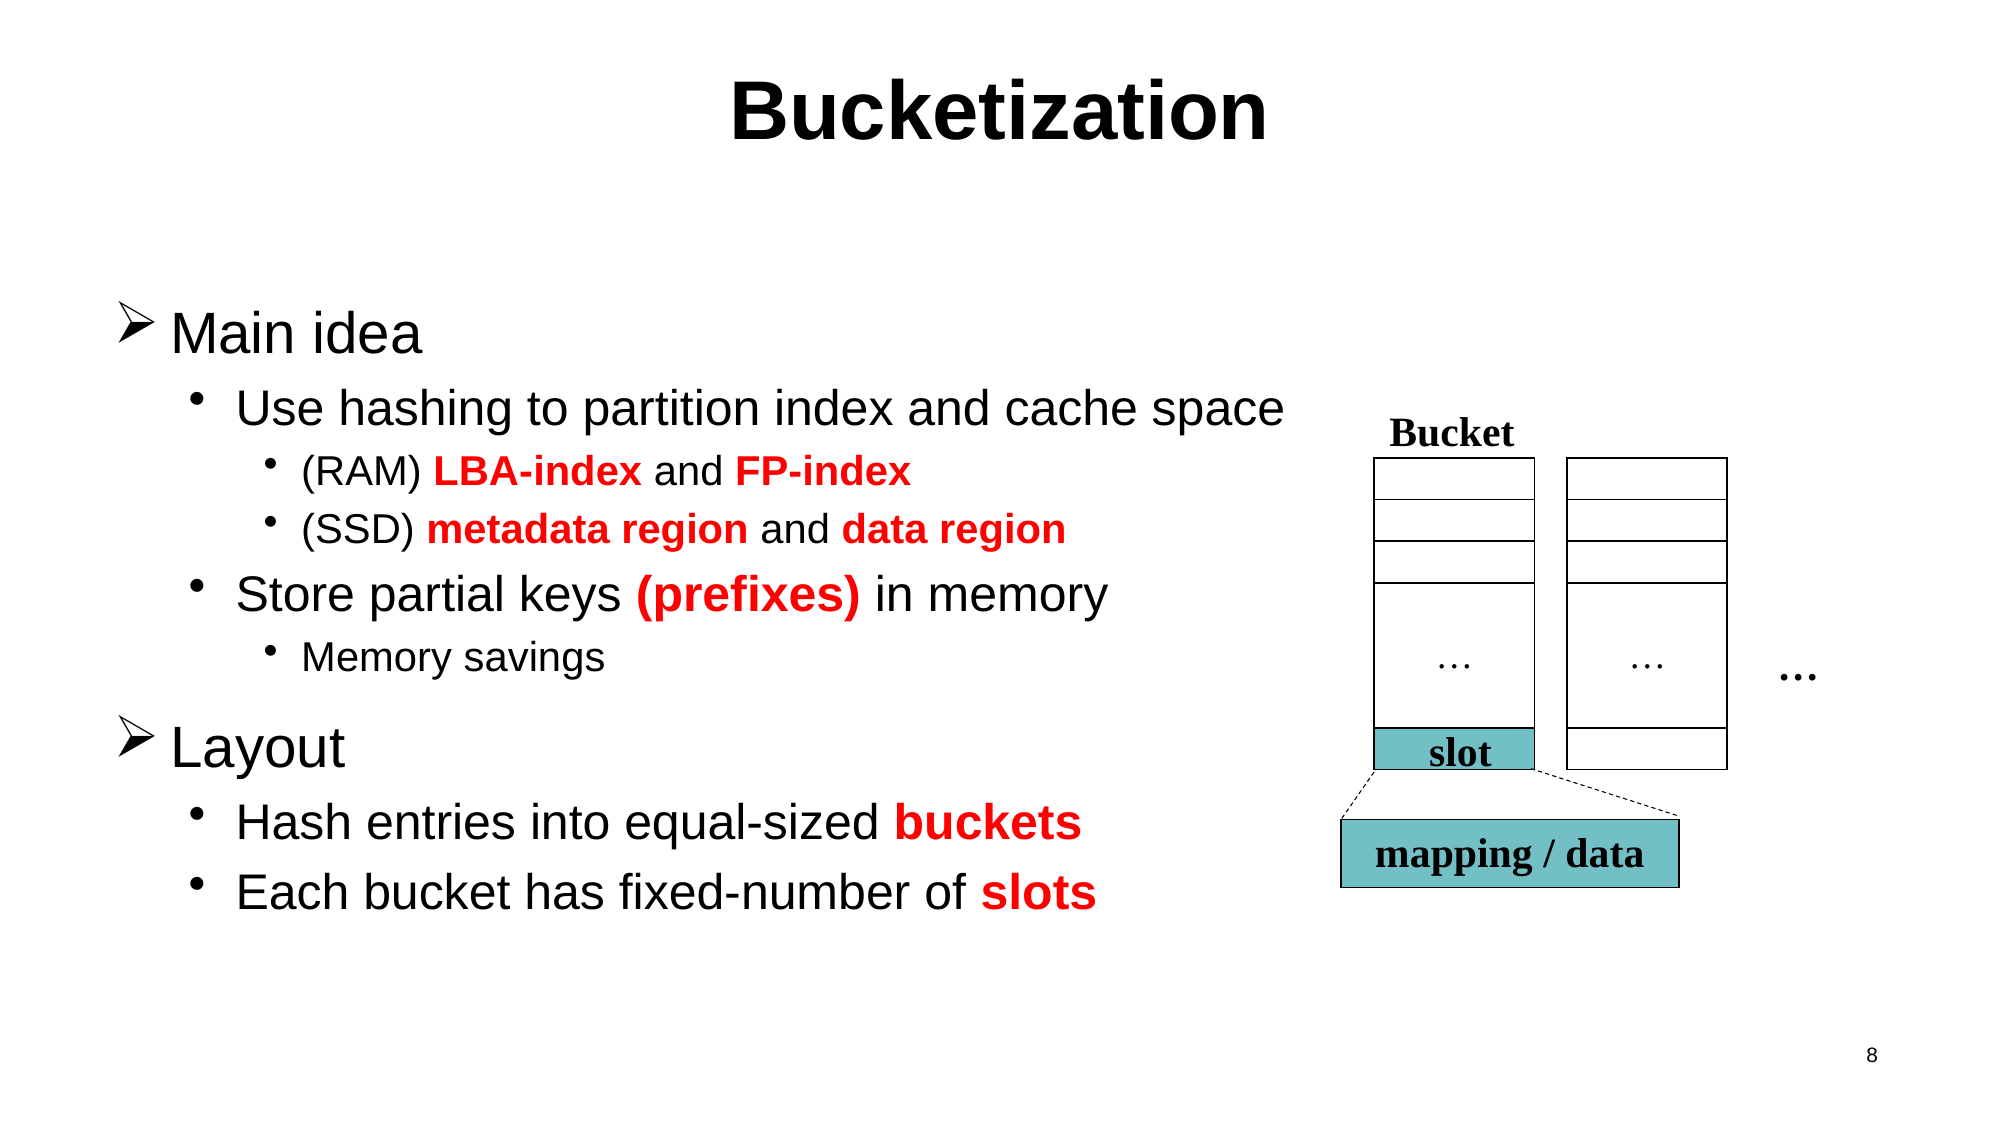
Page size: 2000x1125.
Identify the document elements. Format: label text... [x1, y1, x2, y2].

title Bucketization [99, 12, 1900, 200]
table_cell [1525, 729, 1534, 769]
table_cell … [1375, 584, 1534, 727]
table_header [1568, 459, 1726, 499]
slide_number 8 [1426, 1033, 1893, 1087]
table_cell [1568, 729, 1726, 769]
list Main idea Use hashing to partition index and cache space (RAM) LBA-index and FP-index (SSD) metadata region and data region Store partial keys (prefixes) in memory Memory savings Layout Hash entries into equal-sized buckets Each bucket has fixed-number of slots [98, 287, 1309, 1050]
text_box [1340, 771, 1375, 820]
text_box Bucket [1389, 405, 1520, 456]
table_cell … [1568, 584, 1726, 727]
table_header [1375, 459, 1534, 499]
table_cell [1375, 542, 1534, 582]
table_cell [1375, 500, 1534, 540]
table_cell [1375, 729, 1429, 769]
text_box … [1762, 631, 1813, 696]
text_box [1530, 768, 1679, 817]
table_cell [1568, 500, 1726, 540]
table_cell [1568, 542, 1726, 582]
table_header mapping / data [1342, 820, 1678, 887]
text_box slot [1429, 724, 1525, 775]
